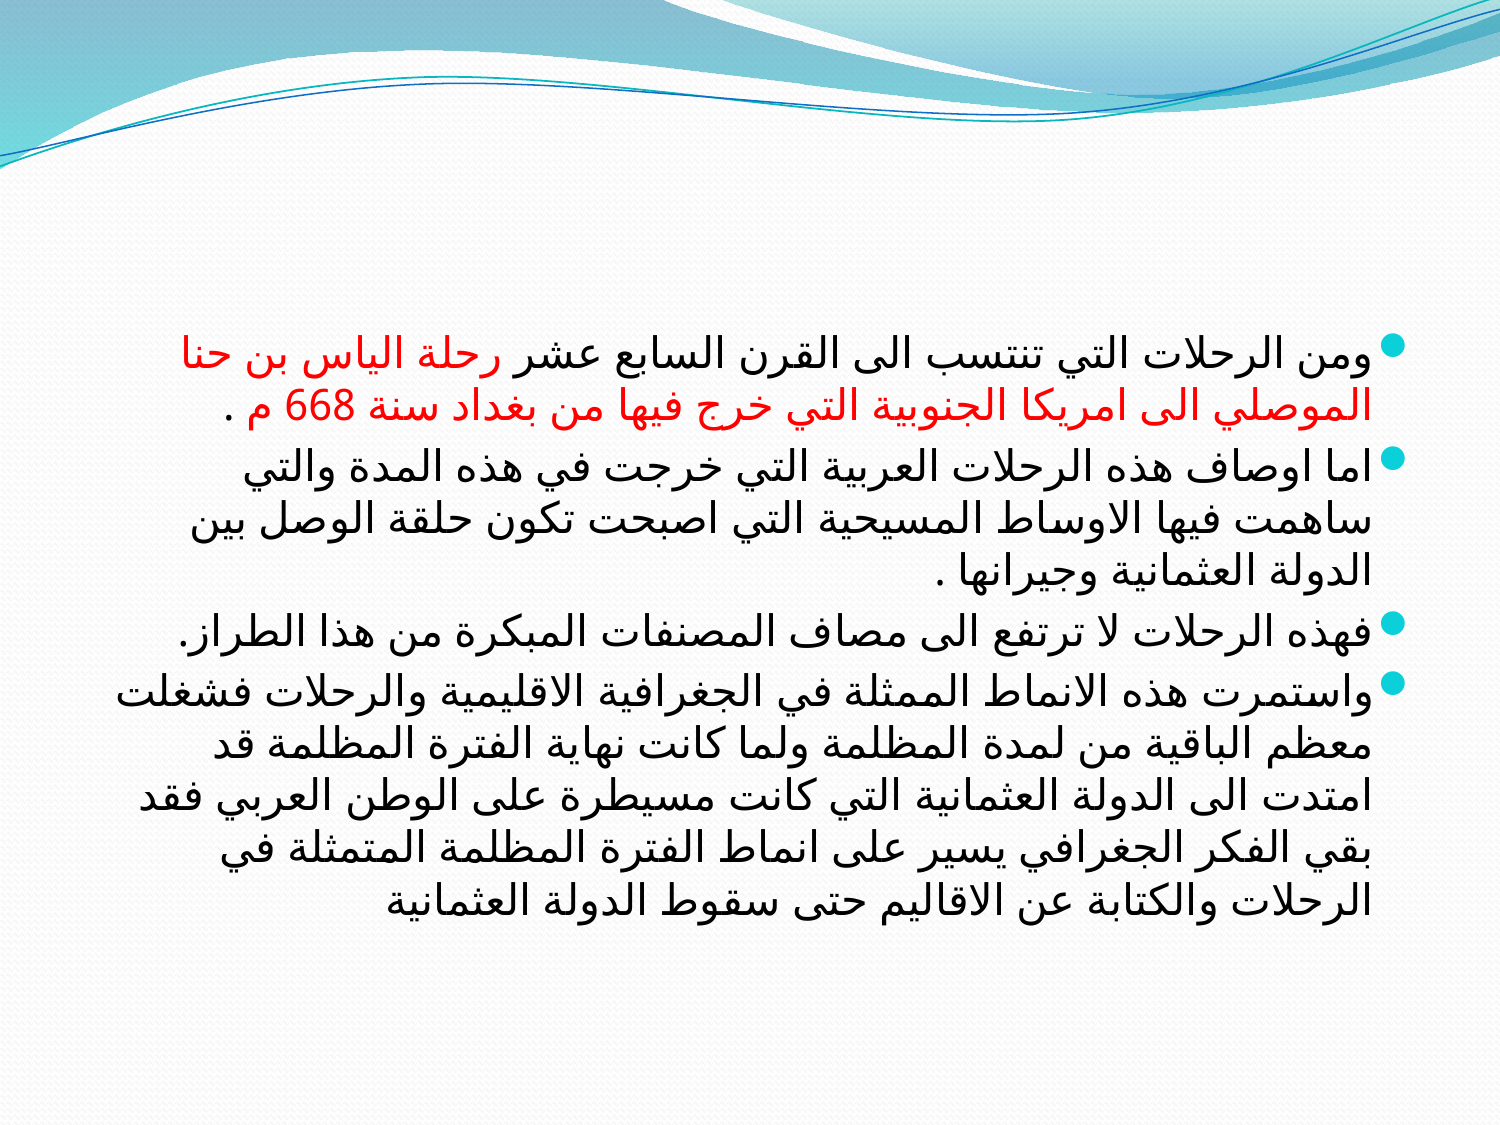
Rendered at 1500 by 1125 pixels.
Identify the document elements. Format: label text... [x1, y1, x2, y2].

list ومن الرحلات التي تنتسب الى القرن السابع عشر رحلة الياس بن حنا الموصلي الى امريكا الجنوبية التي خرج فيها من بغداد سنة 668 م . اما اوصاف هذه الرحلات العربية التي خرجت في هذه المدة والتي ساهمت فيها الاوساط المسيحية التي اصبحت تكون حلقة الوصل بين الدولة العثمانية وجيرانها . فهذه الرحلات لا ترتفع الى مصاف المصنفات المبكرة من هذا الطراز. واستمرت هذه الانماط الممثلة في الجغرافية الاقليمية والرحلات فشغلت معظم الباقية من لمدة المظلمة ولما كانت نهاية الفترة المظلمة قد امتدت الى الدولة العثمانية التي كانت مسيطرة على الوطن العربي فقد بقي الفكر الجغرافي يسير على انماط الفترة المظلمة المتمثلة في الرحلات والكتابة عن الاقاليم حتى سقوط الدولة العثمانية [75, 317, 1425, 1038]
